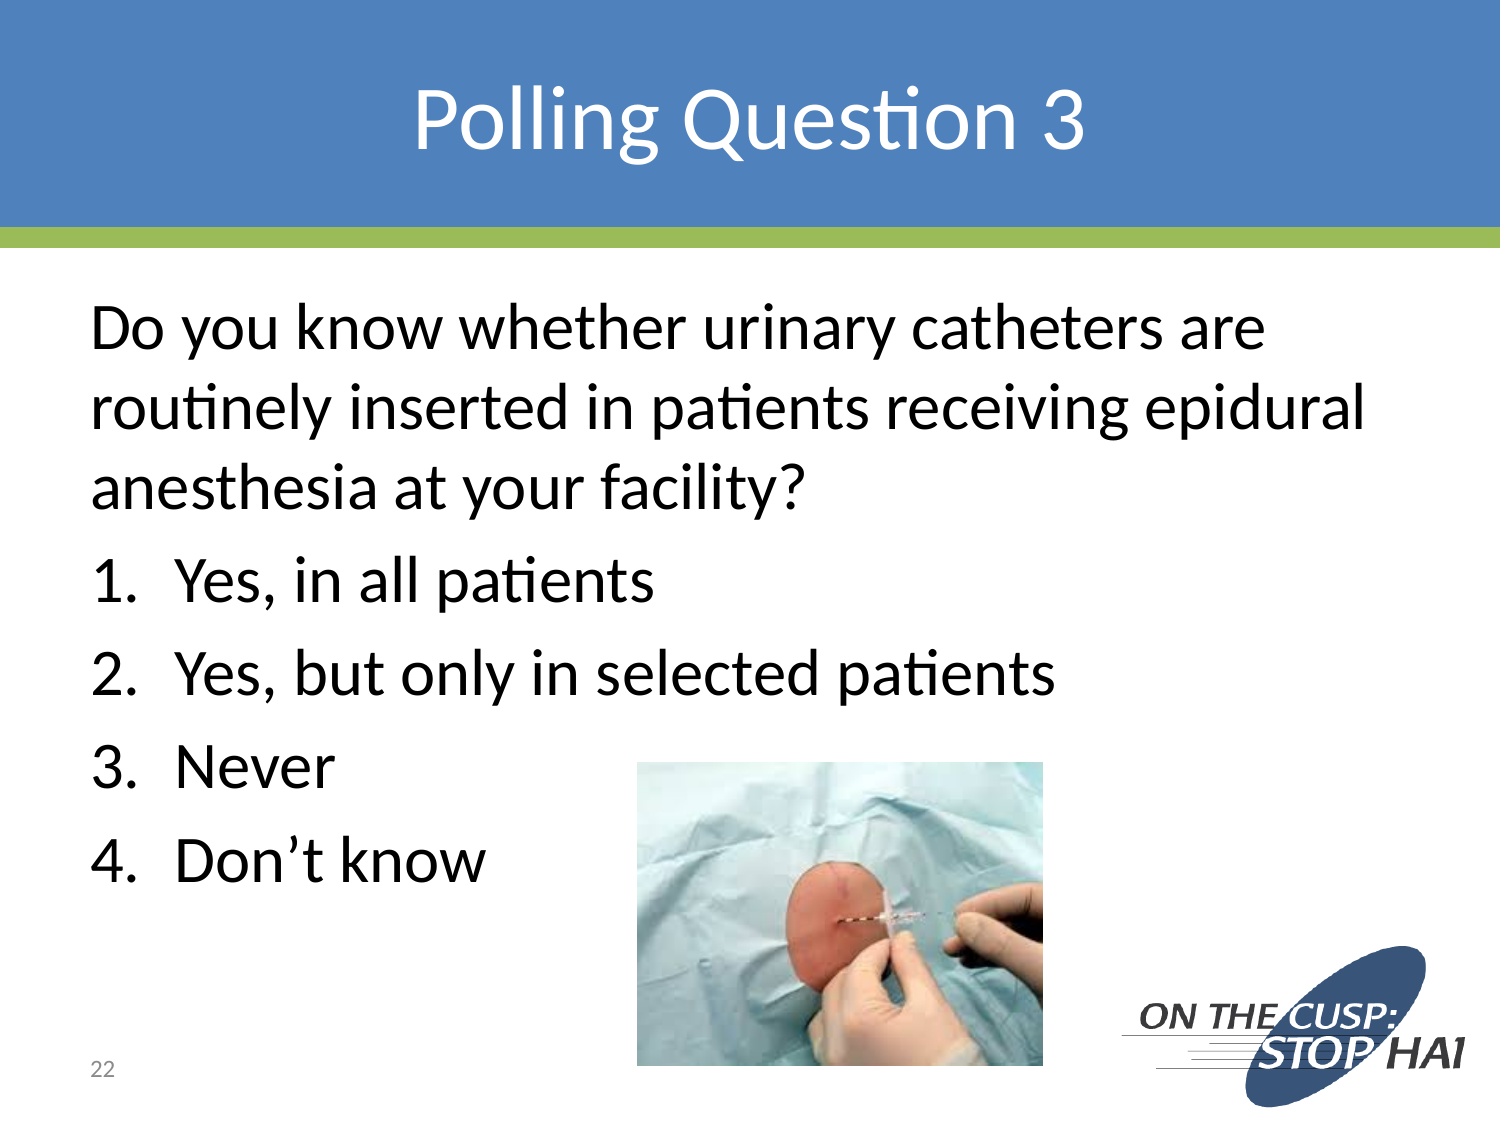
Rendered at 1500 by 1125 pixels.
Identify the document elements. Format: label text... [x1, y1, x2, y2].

picture [637, 762, 1043, 1066]
slide_number 22 [75, 1037, 425, 1098]
list Do you know whether urinary catheters are routinely inserted in patients receiving epidural anesthesia at your facility? Yes, in all patients Yes, but only in selected patients Never Don’t know [75, 275, 1413, 950]
title Polling Question 3 [0, 0, 1500, 225]
picture [1098, 929, 1500, 1125]
